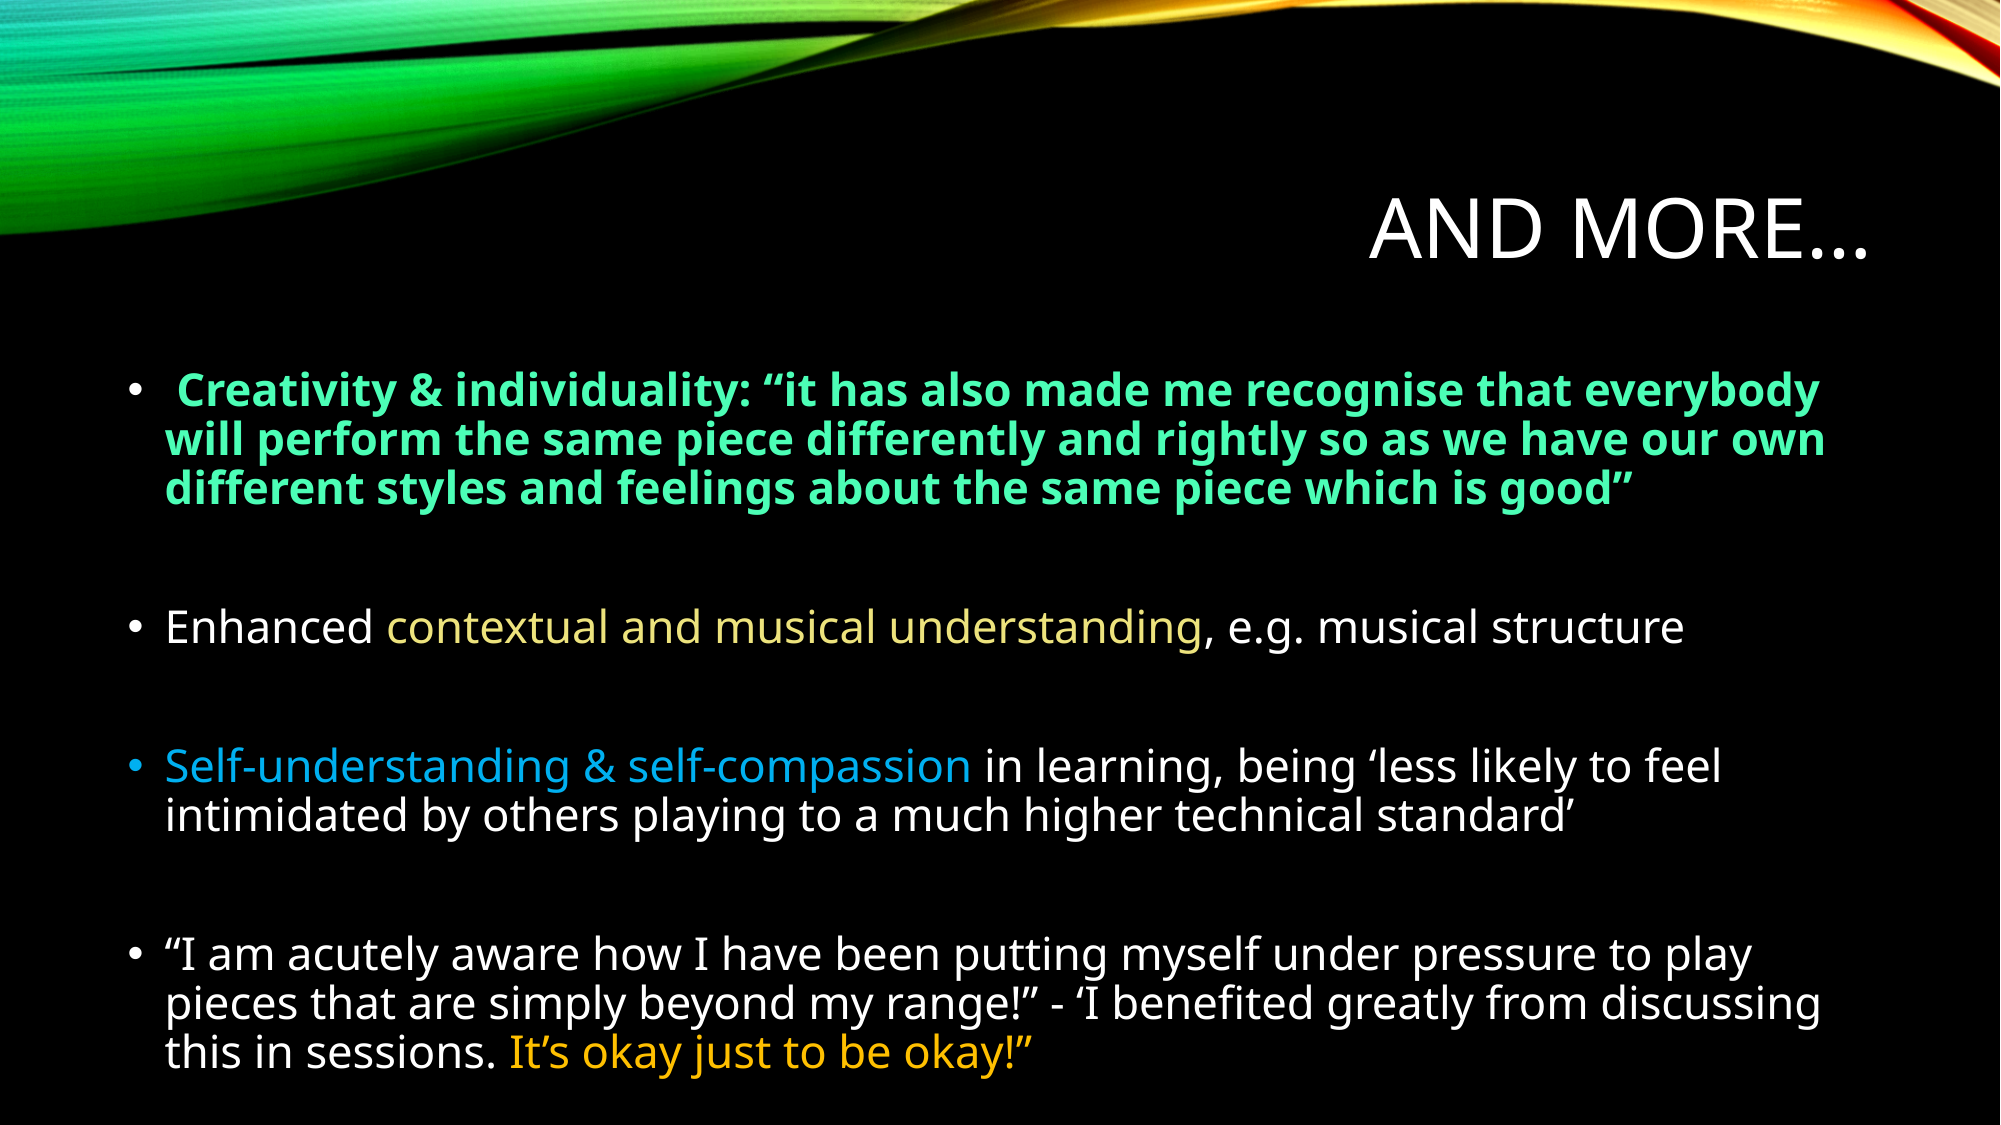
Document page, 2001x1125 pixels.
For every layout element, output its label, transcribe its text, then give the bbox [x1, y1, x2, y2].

picture [0, 0, 2000, 237]
list Creativity & individuality: “it has also made me recognise that everybody will perform the same piece differently and rightly so as we have our own different styles and feelings about the same piece which is good” Enhanced contextual and musical understanding, e.g. musical structure Self-understanding & self-compassion in learning, being ‘less likely to feel intimidated by others playing to a much higher technical standard’ “I am acutely aware how I have been putting myself under pressure to play pieces that are simply beyond my range!” - ‘I benefited greatly from discussing this in sessions. It’s okay just to be okay!” [112, 360, 1888, 1087]
title And more… [474, 125, 1888, 338]
